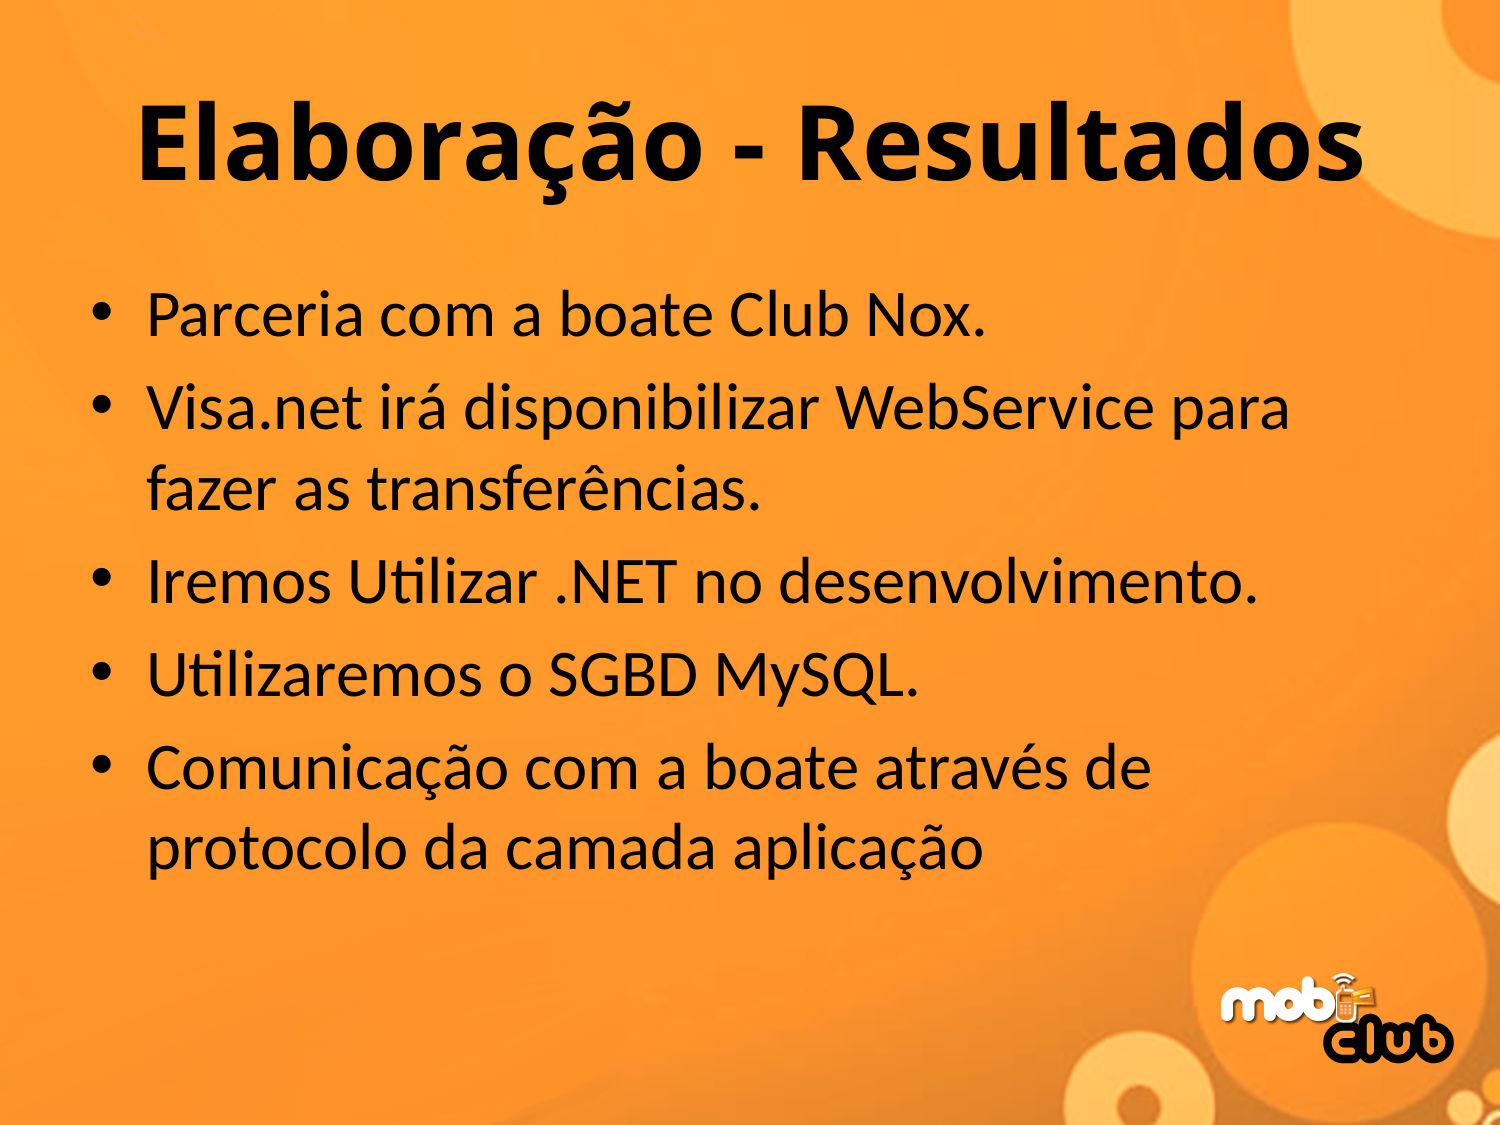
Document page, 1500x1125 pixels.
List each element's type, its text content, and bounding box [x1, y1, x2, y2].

title Elaboração - Resultados [74, 44, 1426, 233]
list Parceria com a boate Club Nox. Visa.net irá disponibilizar WebService para fazer as transferências. Iremos Utilizar .NET no desenvolvimento. Utilizaremos o SGBD MySQL. Comunicação com a boate através de protocolo da camada aplicação [74, 262, 1426, 1044]
picture [0, 0, 1500, 1125]
